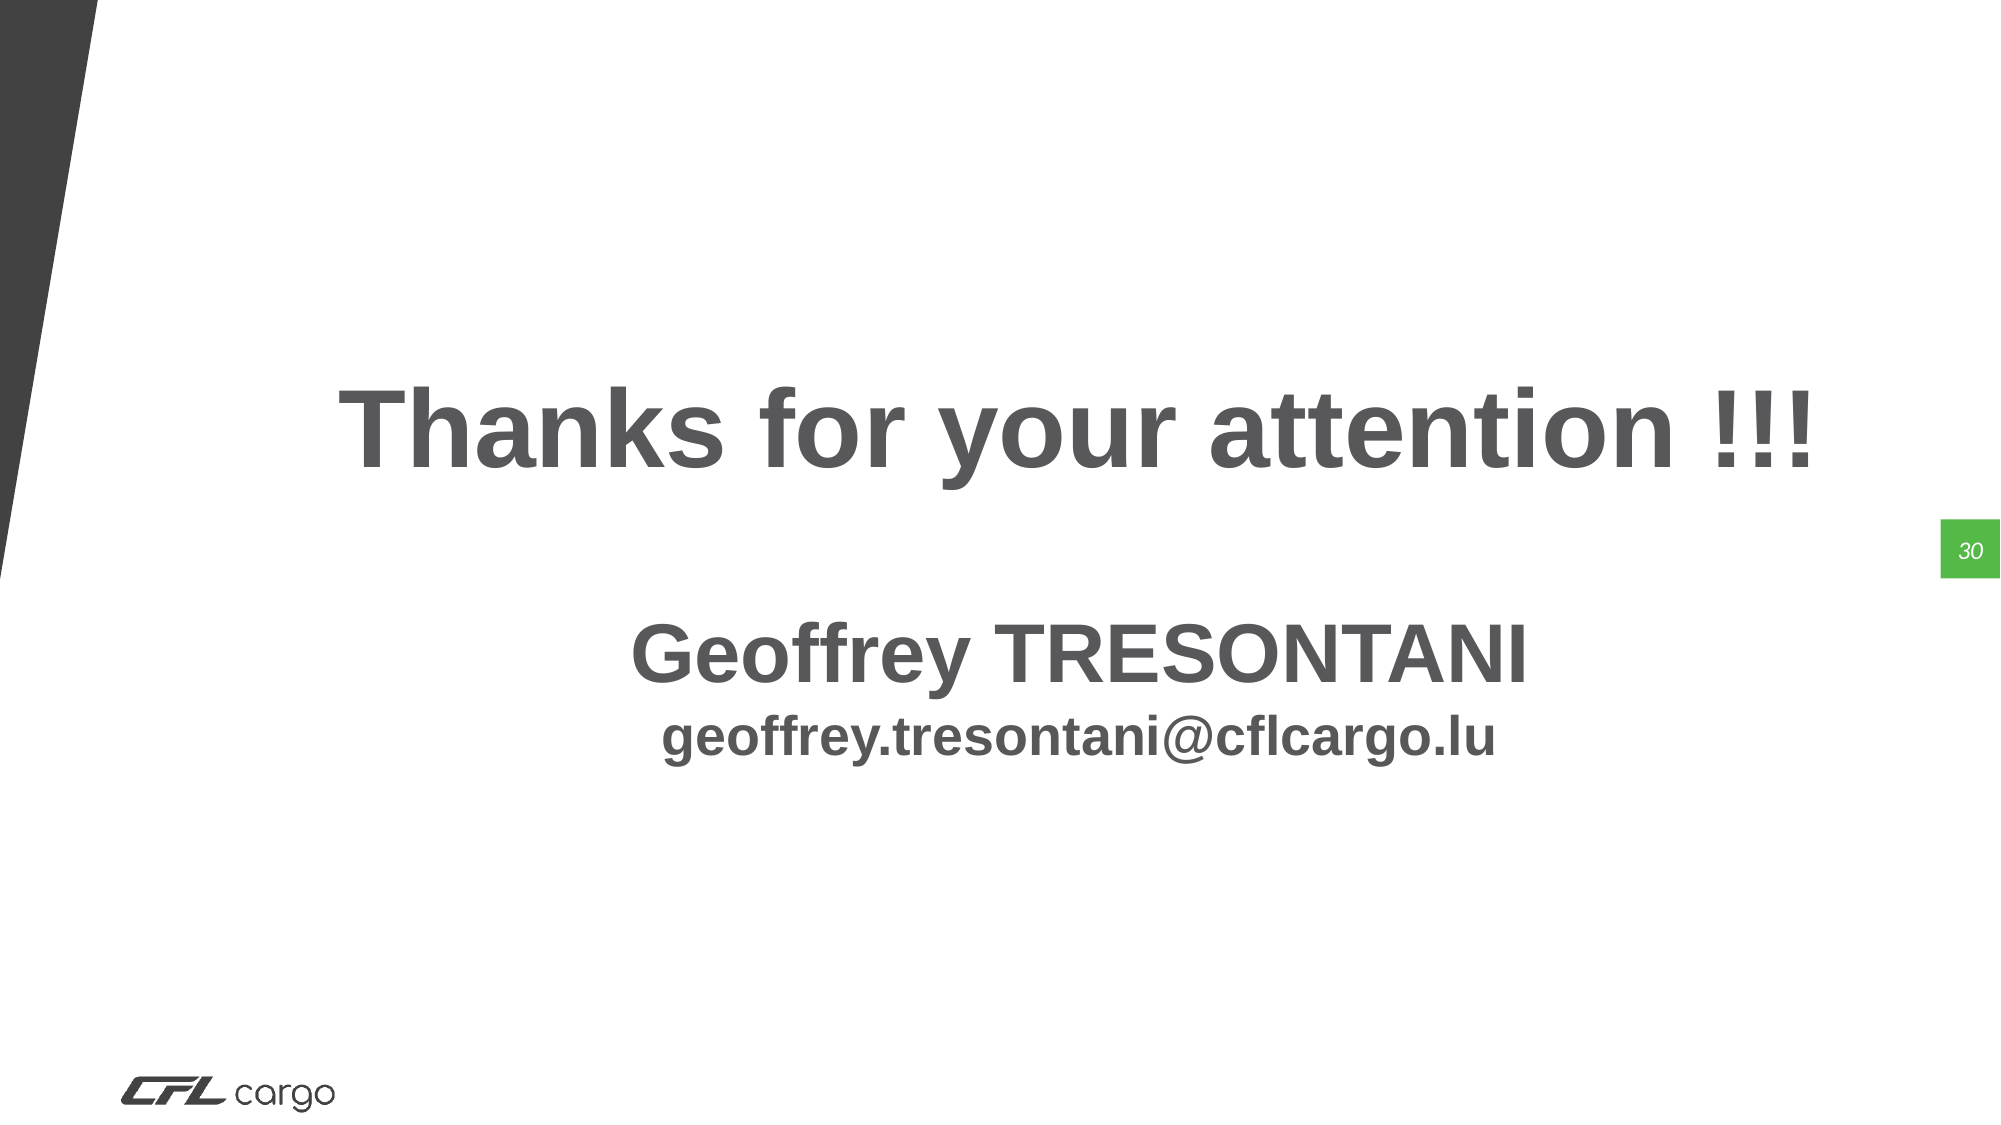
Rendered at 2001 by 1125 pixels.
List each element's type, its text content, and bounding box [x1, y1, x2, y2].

text_box Thanks for your attention !!! Geoffrey TRESONTANI geoffrey.tresontani@cflcargo.lu [264, 349, 1896, 992]
picture [101, 1056, 354, 1124]
